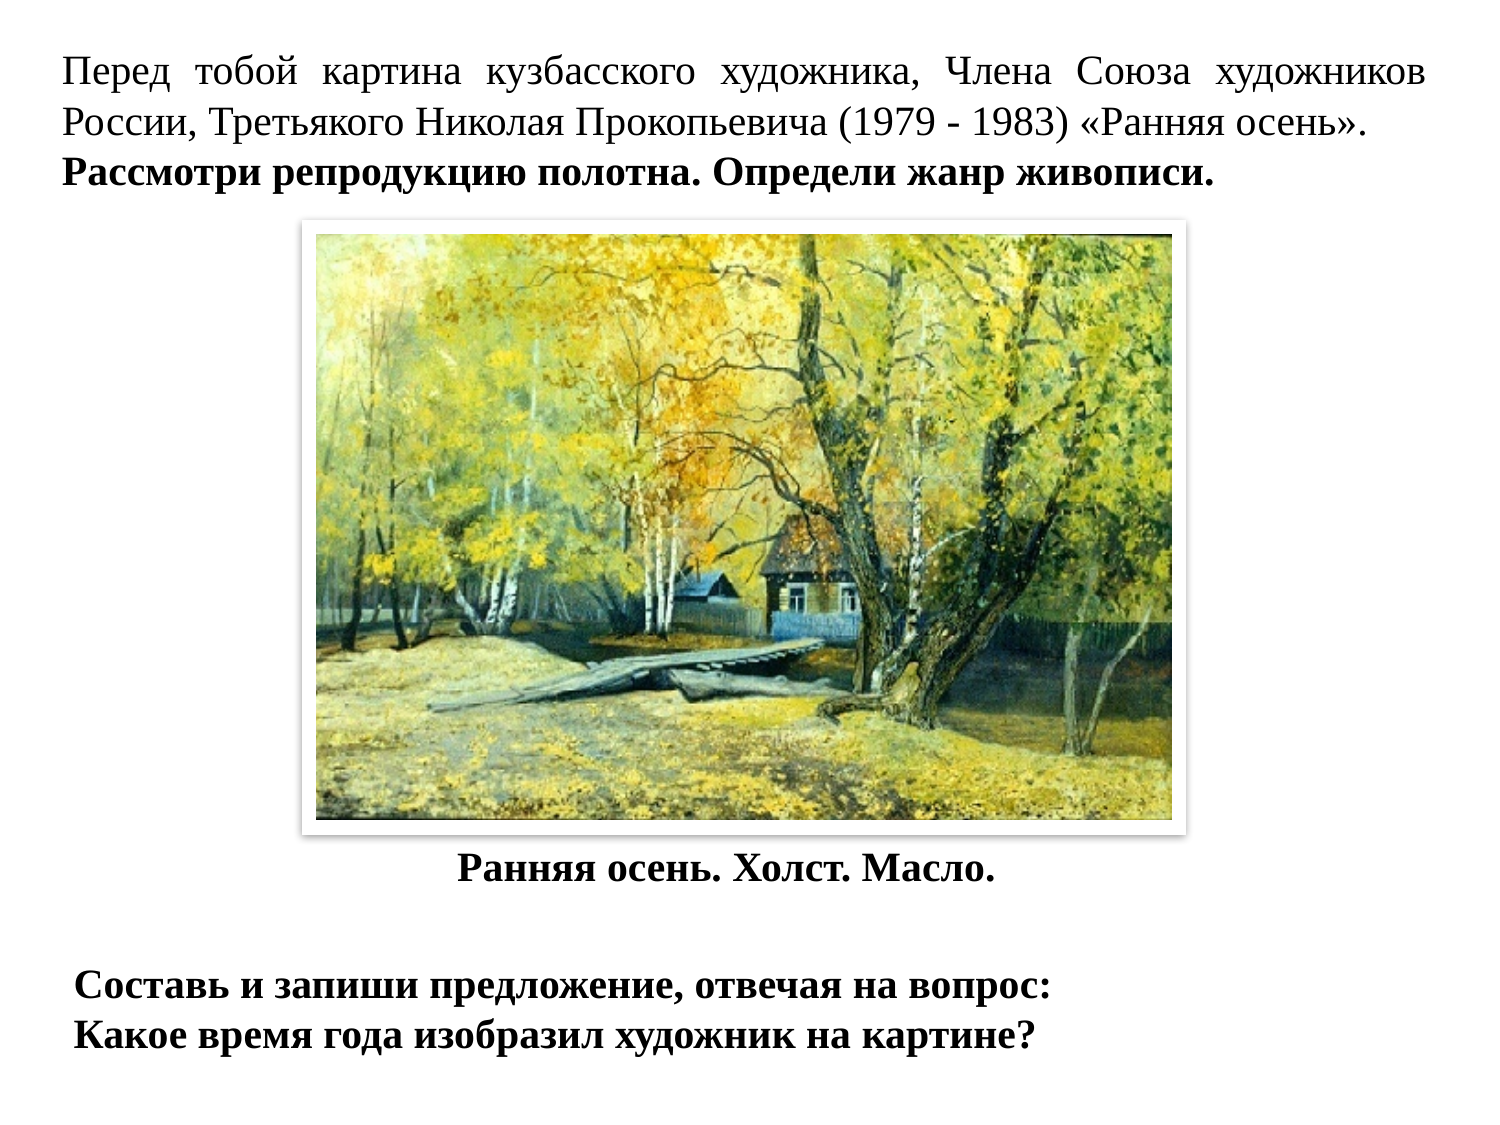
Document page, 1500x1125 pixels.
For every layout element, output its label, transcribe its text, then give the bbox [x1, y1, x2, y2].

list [316, 234, 1173, 821]
text_box Составь и запиши предложение, отвечая на вопрос: Какое время года изобразил художник на картине? [58, 949, 1430, 1065]
text_box Ранняя осень. Холст. Масло. [281, 832, 1172, 898]
text_box Перед тобой картина кузбасского художника, Члена Союза художников России, Третьякого Николая Прокопьевича (1979 - 1983) «Ранняя осень». Рассмотри репродукцию полотна. Определи жанр живописи. [46, 35, 1442, 201]
